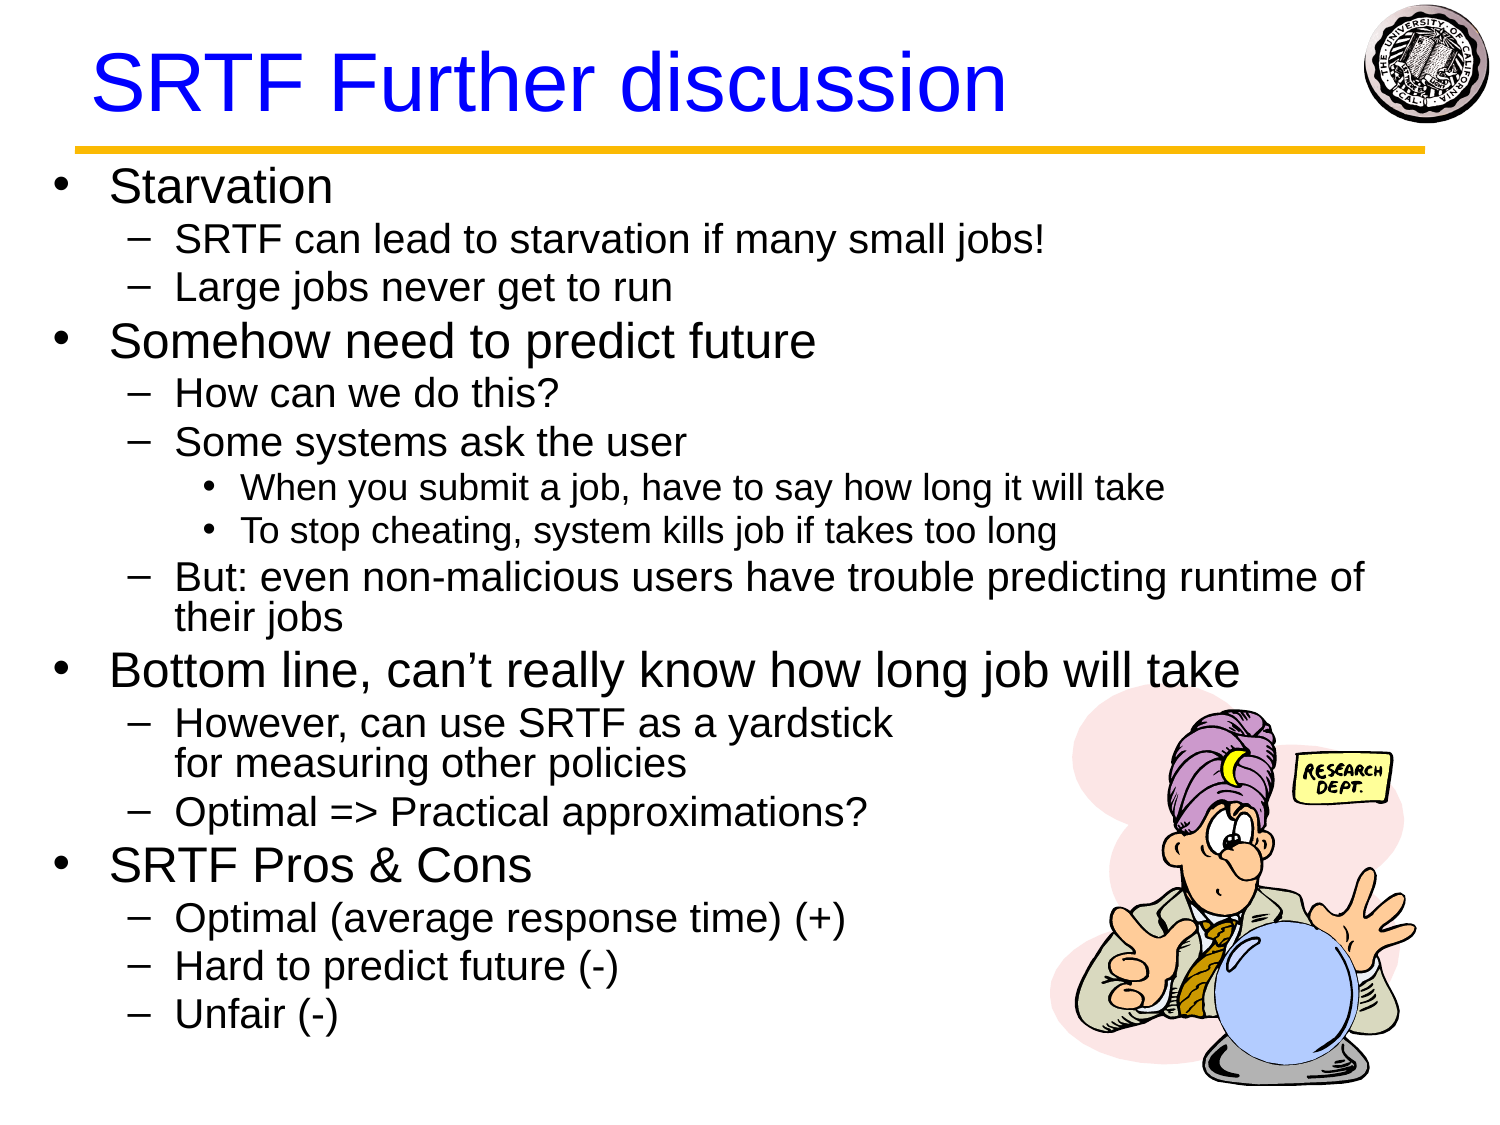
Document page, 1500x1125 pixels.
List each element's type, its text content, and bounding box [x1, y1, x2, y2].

list Starvation SRTF can lead to starvation if many small jobs! Large jobs never get to run Somehow need to predict future How can we do this? Some systems ask the user When you submit a job, have to say how long it will take To stop cheating, system kills job if takes too long But: even non-malicious users have trouble predicting runtime of their jobs Bottom line, can’t really know how long job will take However, can use SRTF as a yardstick for measuring other policies Optimal => Practical approximations? SRTF Pros & Cons Optimal (average response time) (+) Hard to predict future (-) Unfair (-) [37, 157, 1463, 1125]
picture [1049, 674, 1424, 1086]
title SRTF Further discussion [75, 6, 1425, 150]
picture [1350, 0, 1500, 127]
